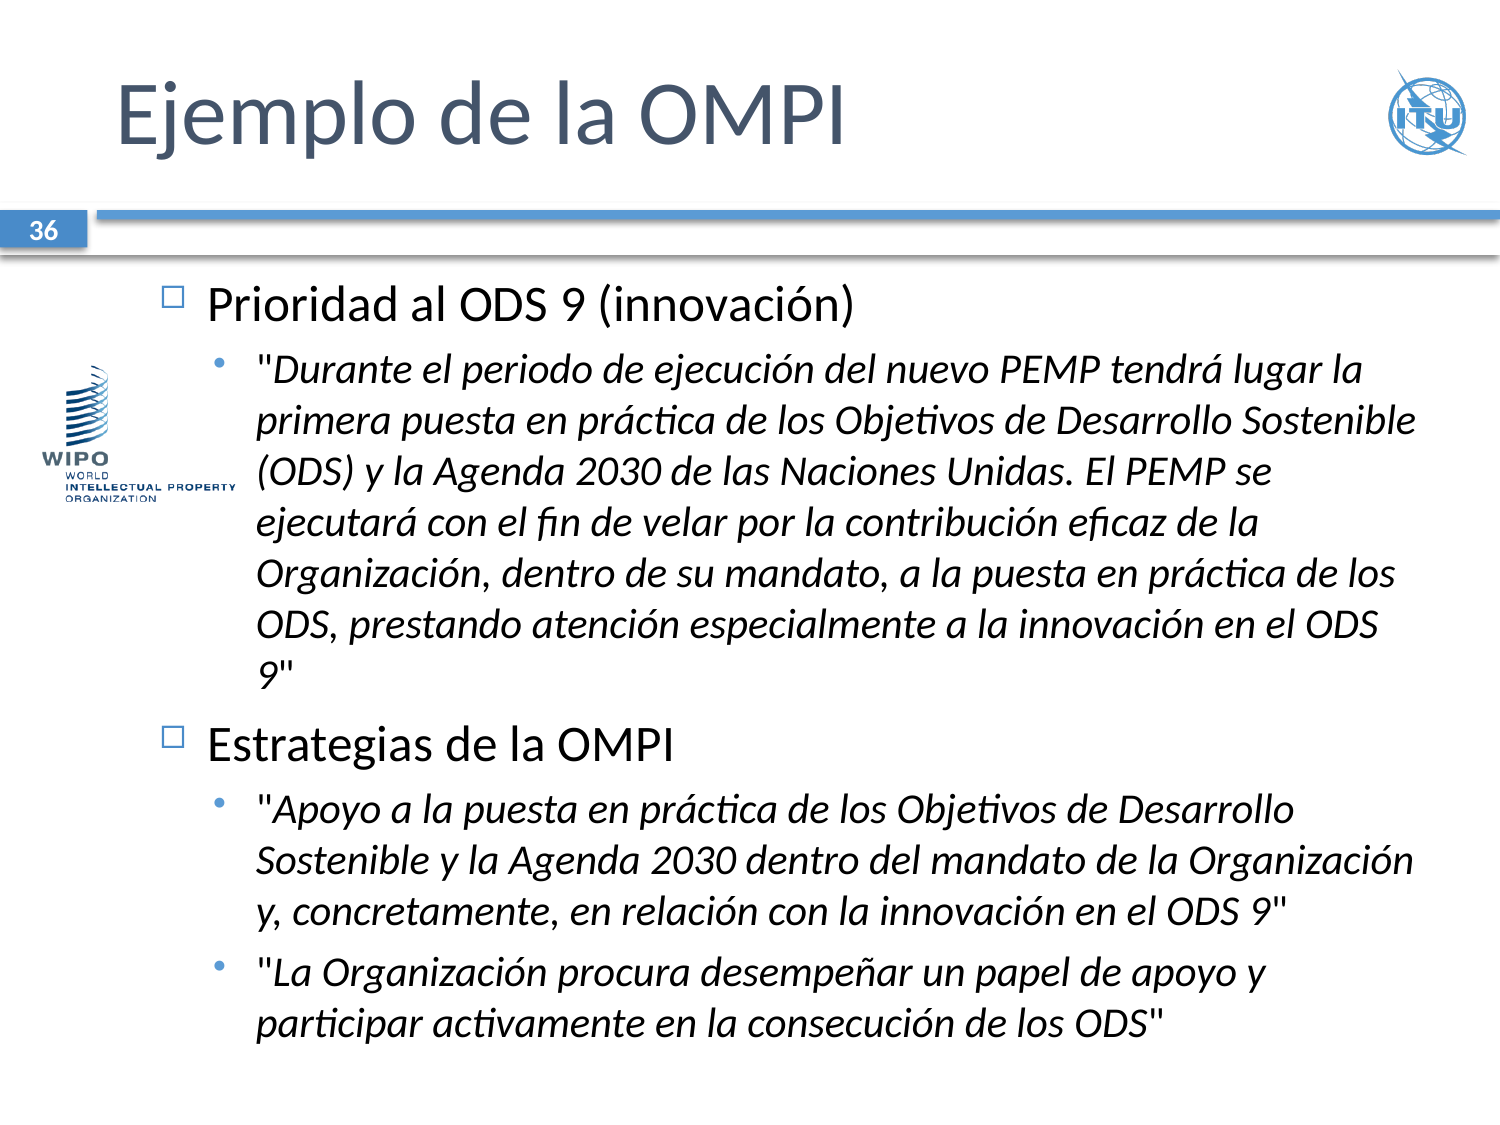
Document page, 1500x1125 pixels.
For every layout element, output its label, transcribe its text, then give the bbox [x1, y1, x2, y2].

slide_number 36 [0, 208, 88, 249]
list Prioridad al ODS 9 (innovación) "Durante el periodo de ejecución del nuevo PEMP tendrá lugar la primera puesta en práctica de los Objetivos de Desarrollo Sostenible (ODS) y la Agenda 2030 de las Naciones Unidas. El PEMP se ejecutará con el fin de velar por la contribución eficaz de la Organización, dentro de su mandato, a la puesta en práctica de los ODS, prestando atención especialmente a la innovación en el ODS 9" Estrategias de la OMPI "Apoyo a la puesta en práctica de los Objetivos de Desarrollo Sostenible y la Agenda 2030 dentro del mandato de la Organización y, concretamente, en relación con la innovación en el ODS 9" "La Organización procura desempeñar un papel de apoyo y participar activamente en la consecución de los ODS" [147, 262, 1438, 1071]
picture [38, 361, 240, 506]
title Ejemplo de la OMPI [100, 37, 1365, 200]
picture [1387, 68, 1468, 156]
